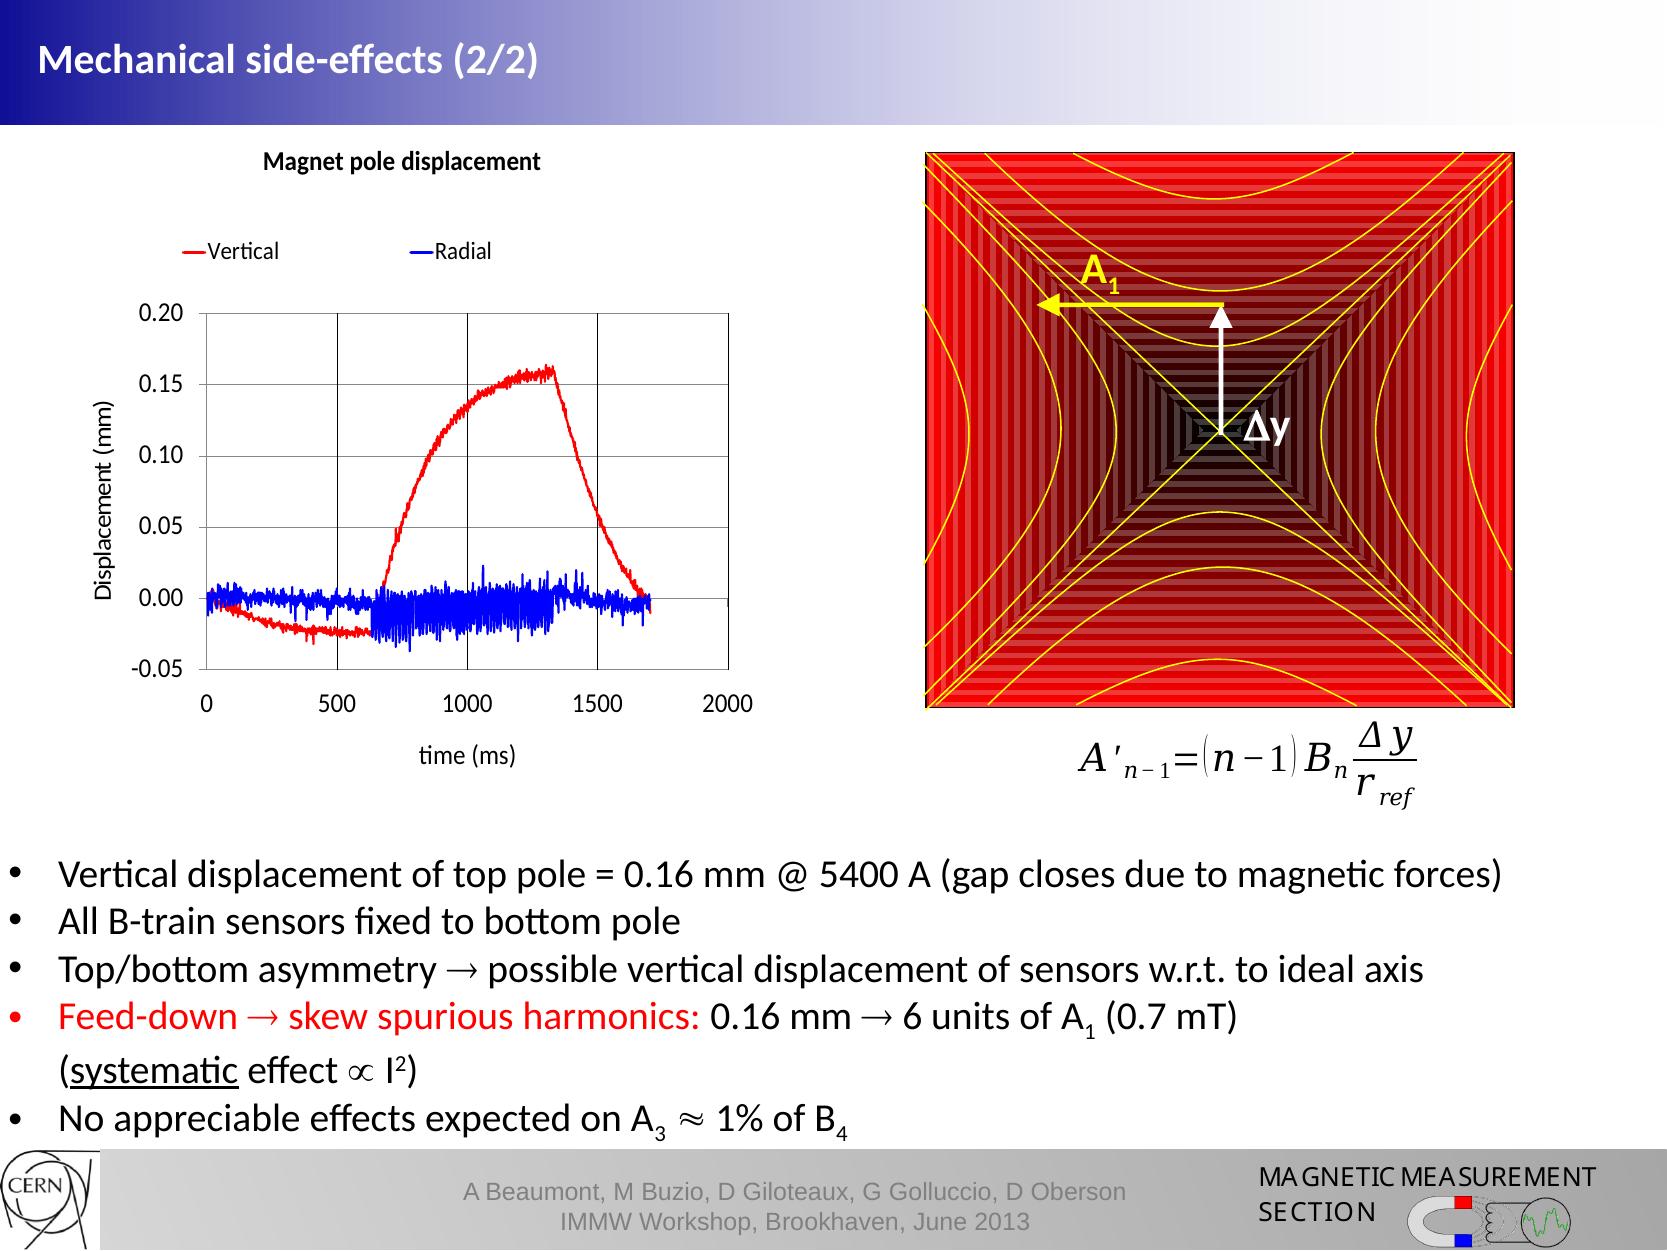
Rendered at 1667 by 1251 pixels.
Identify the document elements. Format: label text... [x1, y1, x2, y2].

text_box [923, 152, 1515, 711]
text_box Mechanical side-effects (2/2) [22, 24, 555, 90]
picture [0, 1149, 100, 1250]
picture [82, 137, 759, 778]
text_box Vertical displacement of top pole = 0.16 mm @ 5400 A (gap closes due to magnetic forces) All B-train sensors fixed to bottom pole Top/bottom asymmetry  possible vertical displacement of sensors w.r.t. to ideal axis Feed-down  skew spurious harmonics: 0.16 mm  6 units of A1 (0.7 mT) (systematic effect  I2) No appreciable effects expected on A3  1% of B4 [8, 847, 1651, 1146]
